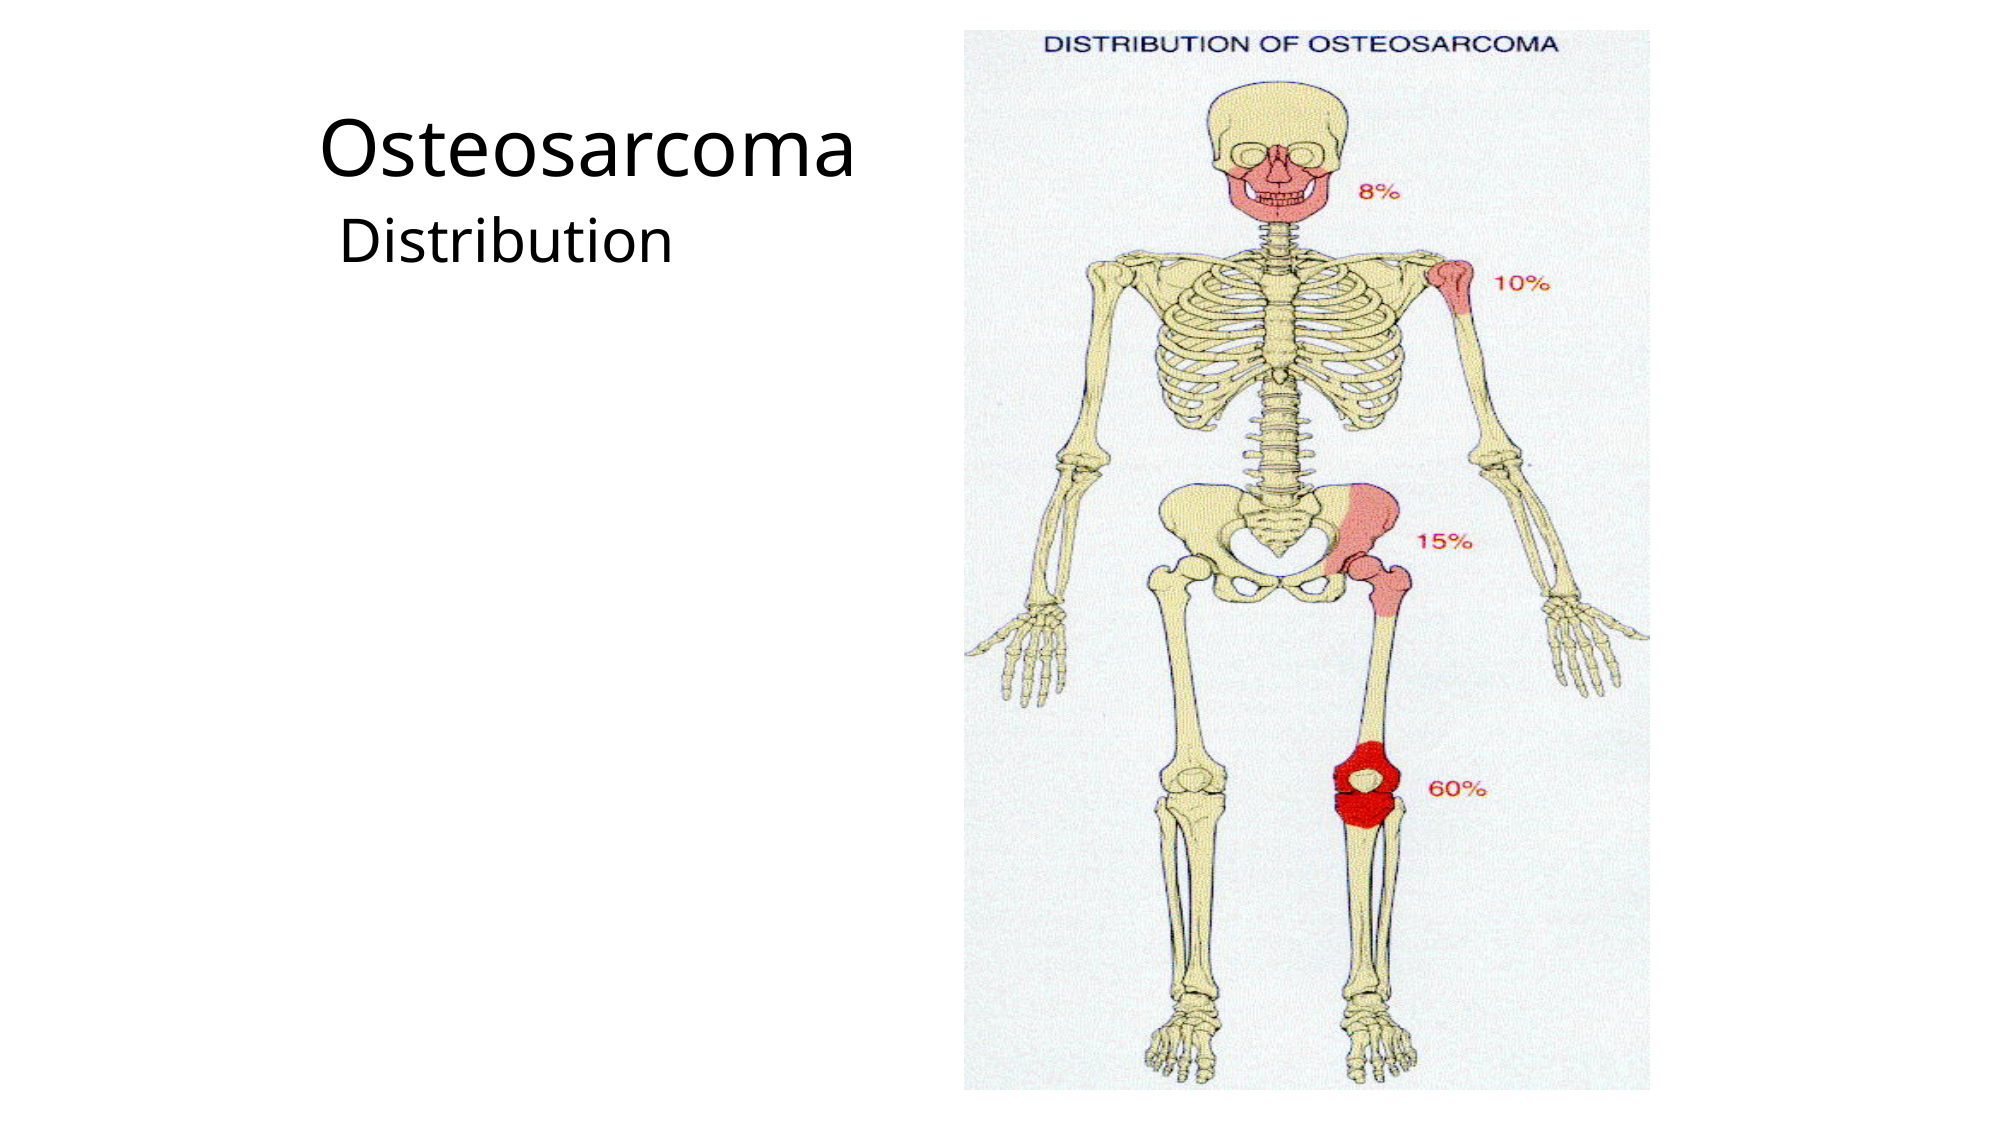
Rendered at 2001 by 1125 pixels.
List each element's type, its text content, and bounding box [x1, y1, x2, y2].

title Osteosarcoma Distribution [303, 99, 964, 288]
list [964, 30, 1650, 1090]
